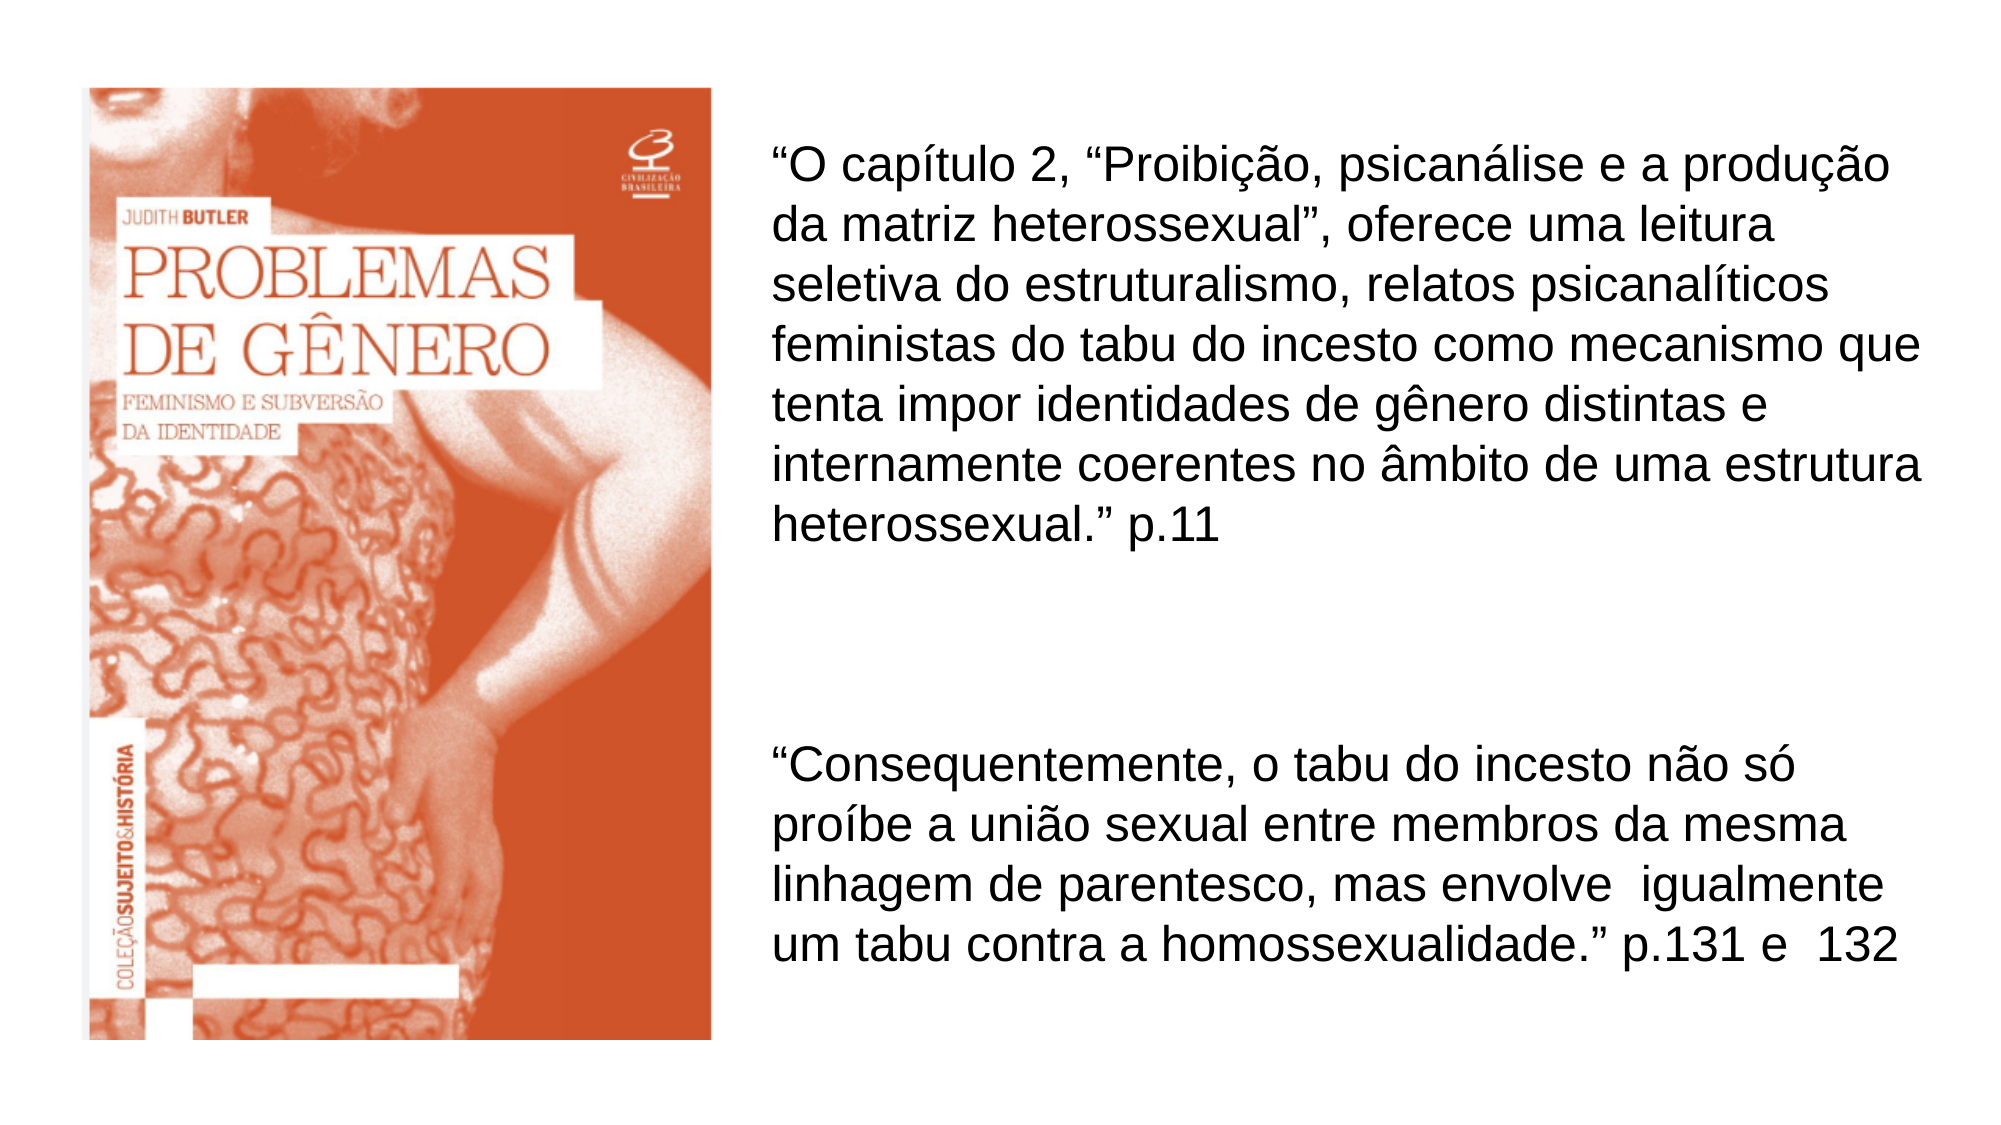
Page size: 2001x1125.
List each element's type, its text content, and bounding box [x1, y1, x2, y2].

picture [82, 85, 713, 1040]
text_box “O capítulo 2, “Proibição, psicanálise e a produção da matriz heterossexual”, oferece uma leitura seletiva do estruturalismo, relatos psicanalíticos feministas do tabu do incesto como mecanismo que tenta impor identidades de gênero distintas e internamente coerentes no âmbito de uma estrutura heterossexual.” p.11 “Consequentemente, o tabu do incesto não só proíbe a união sexual entre membros da mesma linhagem de parentesco, mas envolve igualmente um tabu contra a homossexualidade.” p.131 e 132 [756, 123, 1942, 979]
